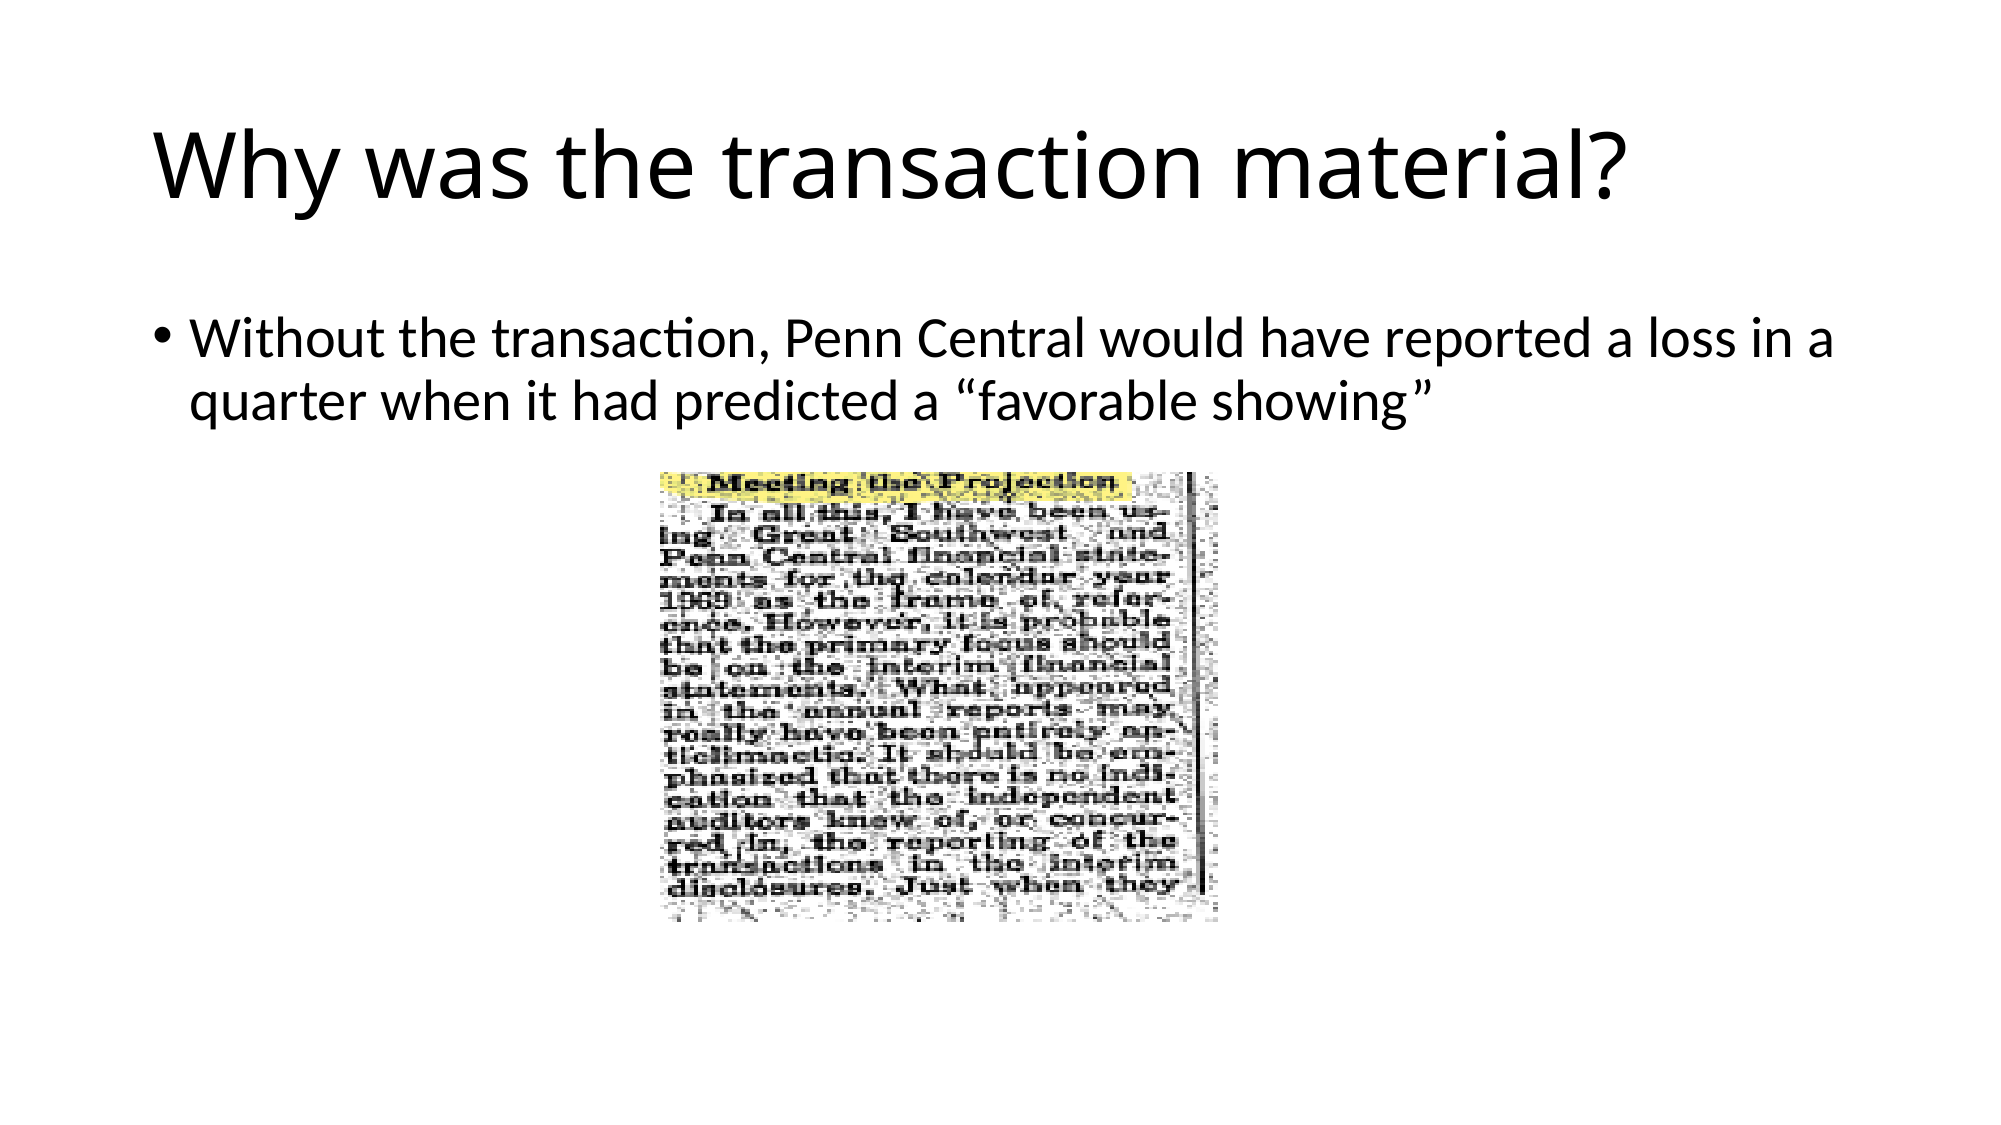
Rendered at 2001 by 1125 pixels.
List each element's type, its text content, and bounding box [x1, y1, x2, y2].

title Why was the transaction material? [137, 59, 1863, 278]
picture [660, 472, 1218, 922]
list Without the transaction, Penn Central would have reported a loss in a quarter when it had predicted a “favorable showing” [137, 299, 1863, 1014]
